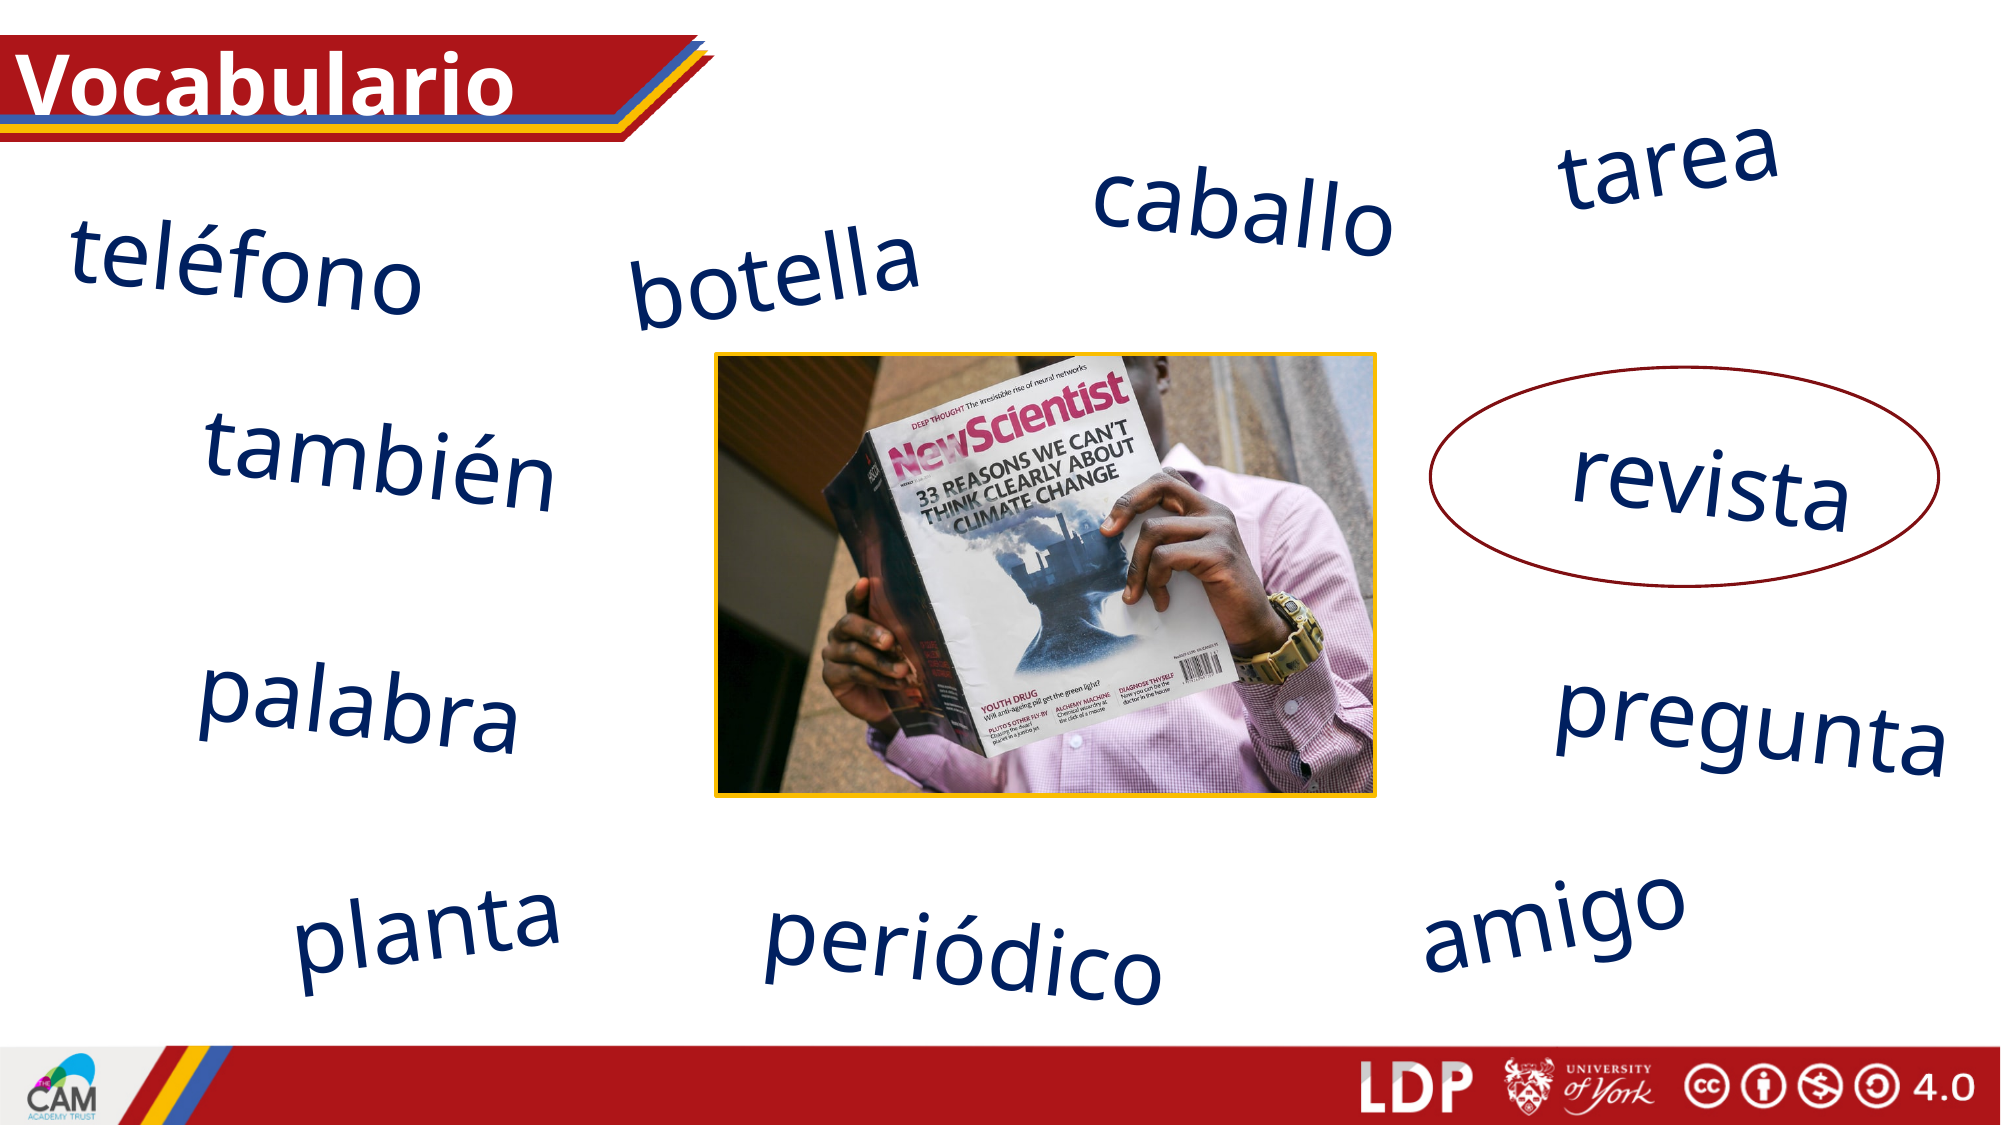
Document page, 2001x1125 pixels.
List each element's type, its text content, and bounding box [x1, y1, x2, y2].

text_box revista [1474, 391, 1954, 570]
text_box pregunta [1533, 632, 2000, 812]
text_box palabra [176, 618, 618, 792]
text_box tarea [1533, 71, 1825, 240]
text_box también [182, 372, 621, 546]
title Vocabulario [0, 35, 727, 142]
picture [0, 0, 2001, 1125]
text_box botella [603, 176, 999, 360]
text_box [1429, 407, 1853, 588]
text_box teléfono [47, 180, 491, 349]
text_box amigo [1392, 812, 1773, 1004]
text_box [1514, 366, 1927, 442]
text_box planta [268, 836, 632, 1004]
text_box caballo [1071, 123, 1880, 340]
text_box periódico [742, 861, 1262, 1045]
